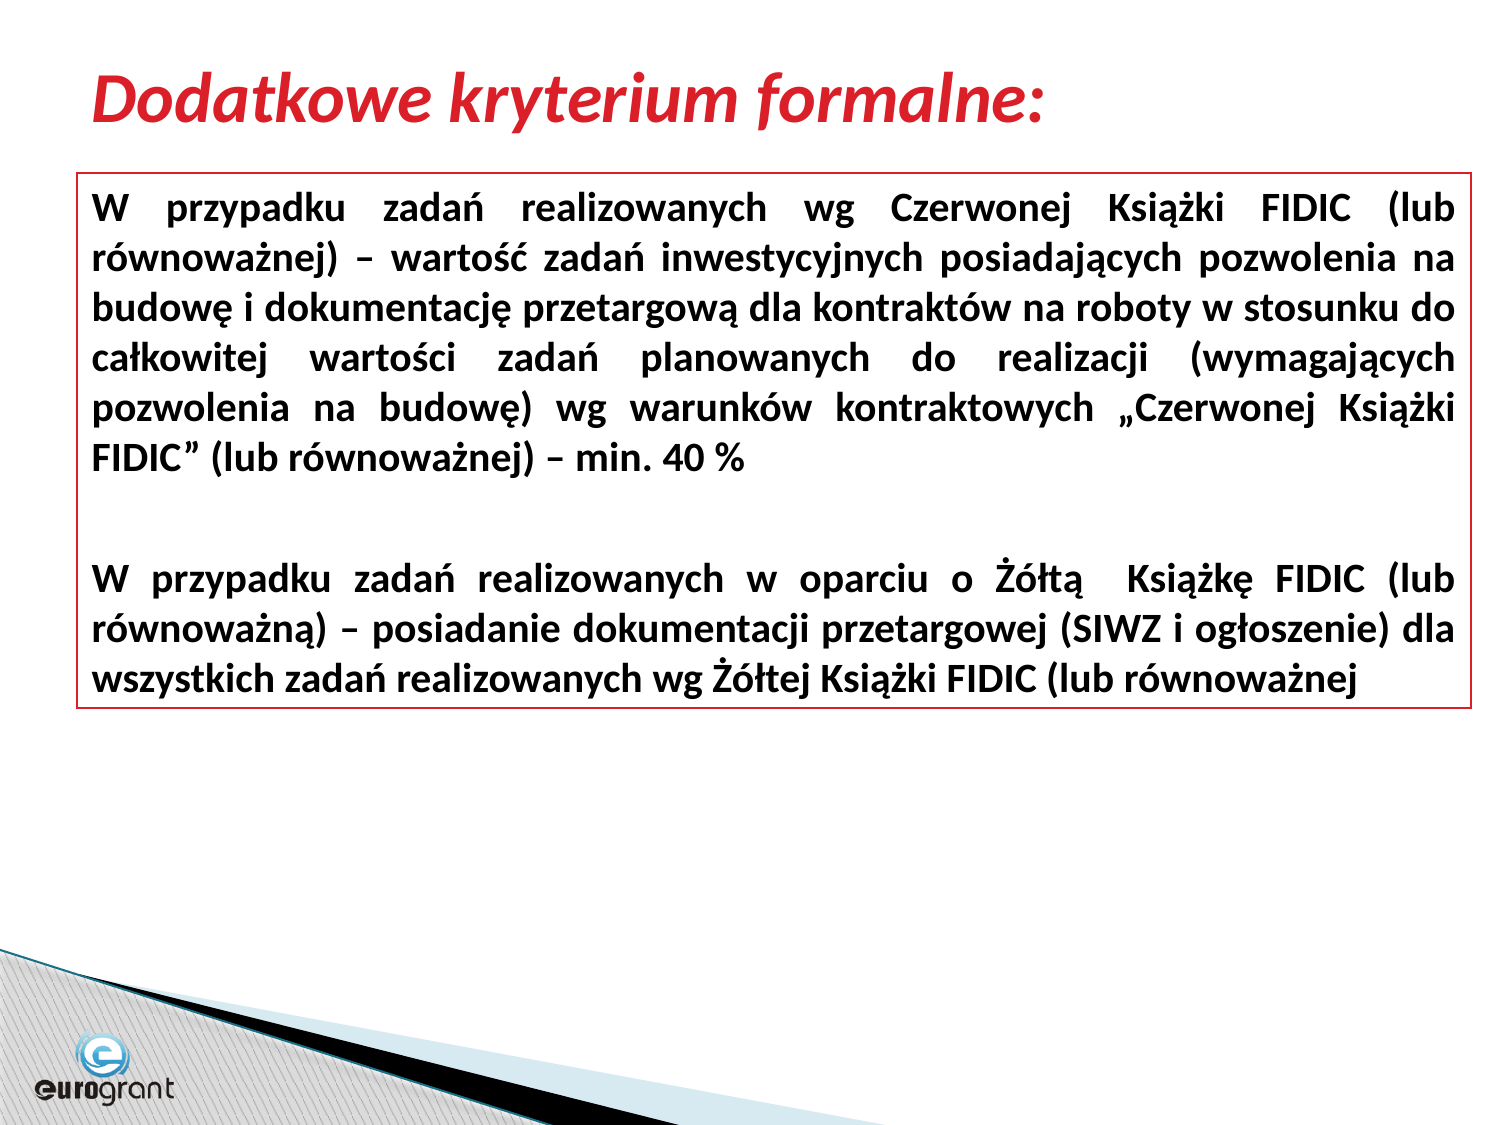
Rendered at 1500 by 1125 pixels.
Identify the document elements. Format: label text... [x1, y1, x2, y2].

text_box W przypadku zadań realizowanych wg Czerwonej Książki FIDIC (lub równoważnej) – wartość zadań inwestycyjnych posiadających pozwolenia na budowę i dokumentację przetargową dla kontraktów na roboty w stosunku do całkowitej wartości zadań planowanych do realizacji (wymagających pozwolenia na budowę) wg warunków kontraktowych „Czerwonej Książki FIDIC” (lub równoważnej) – min. 40 % W przypadku zadań realizowanych w oparciu o Żółtą Książkę FIDIC (lub równoważną) – posiadanie dokumentacji przetargowej (SIWZ i ogłoszenie) dla wszystkich zadań realizowanych wg Żółtej Książki FIDIC (lub równoważnej [76, 172, 1471, 709]
picture [23, 1023, 184, 1112]
title Dodatkowe kryterium formalne: [76, 42, 1427, 172]
